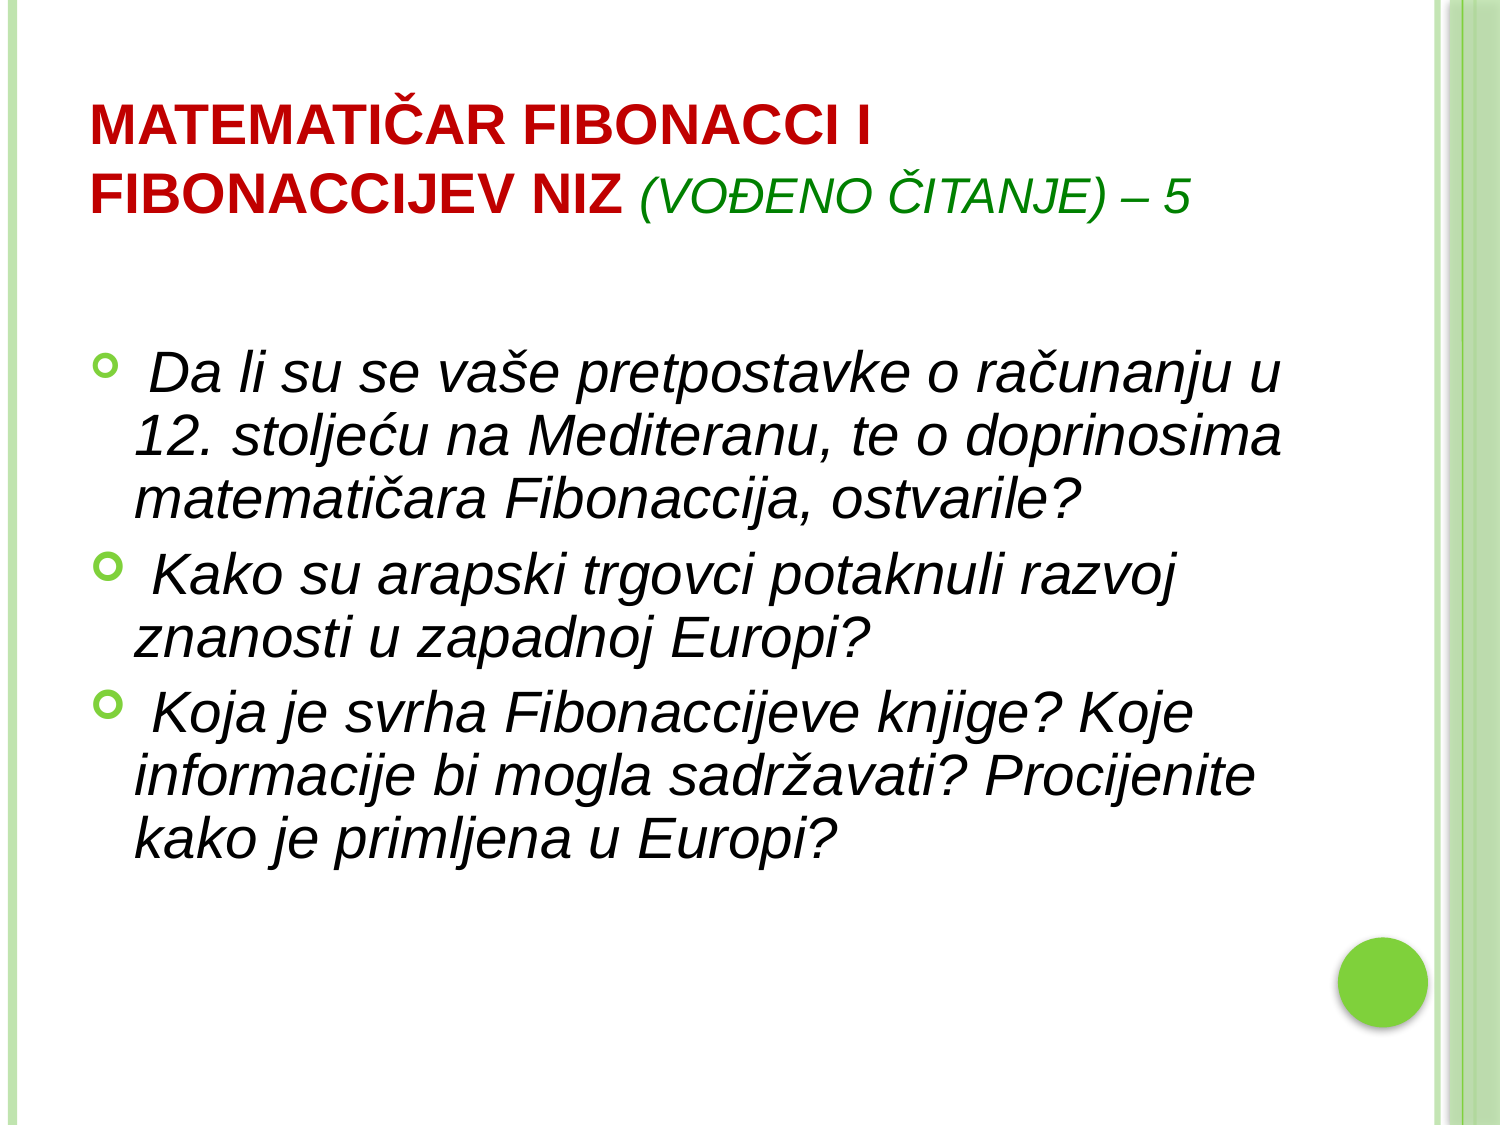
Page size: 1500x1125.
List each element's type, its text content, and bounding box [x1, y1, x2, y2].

title matematičar fibonacci i fibonaccijev niz (VOĐENO ČITANJE) – 5 [75, 45, 1300, 233]
list Da li su se vaše pretpostavke o računanju u 12. stoljeću na Mediteranu, te o doprinosima matematičara Fibonaccija, ostvarile? Kako su arapski trgovci potaknuli razvoj znanosti u zapadnoj Europi? Koja je svrha Fibonaccijeve knjige? Koje informacije bi mogla sadržavati? Procijenite kako je primljena u Europi? [75, 262, 1300, 1062]
